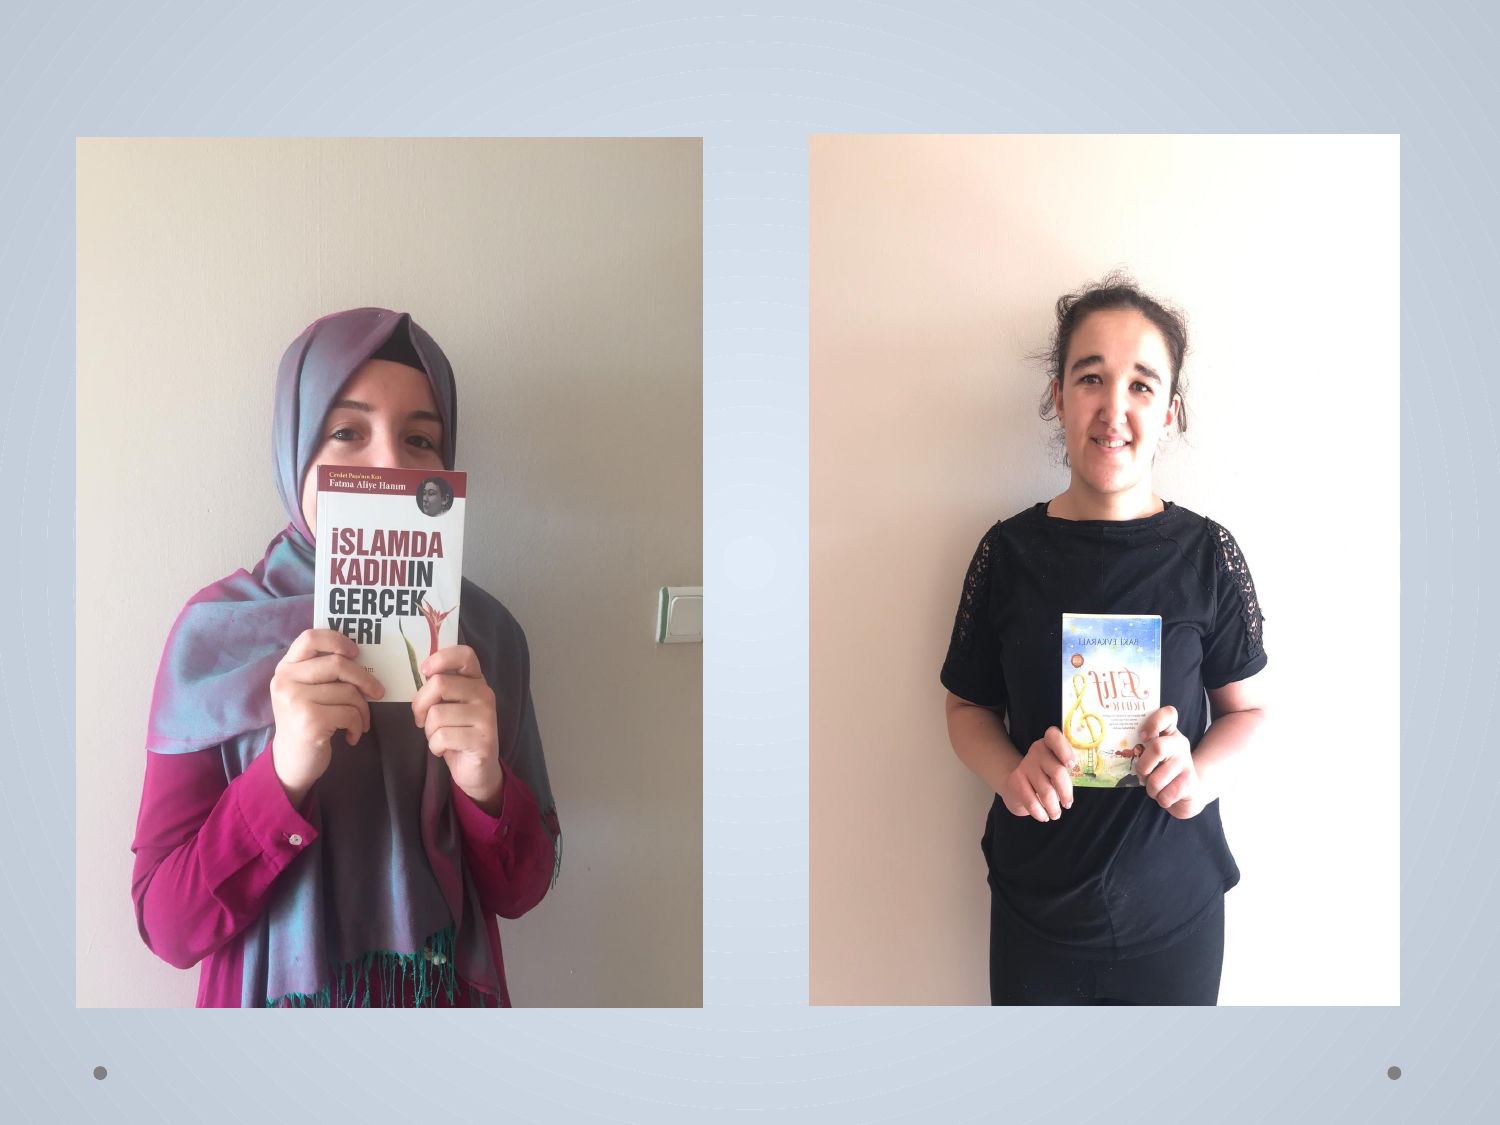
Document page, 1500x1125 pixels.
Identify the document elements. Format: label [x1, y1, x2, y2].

picture [76, 136, 703, 1008]
picture [808, 134, 1400, 1006]
